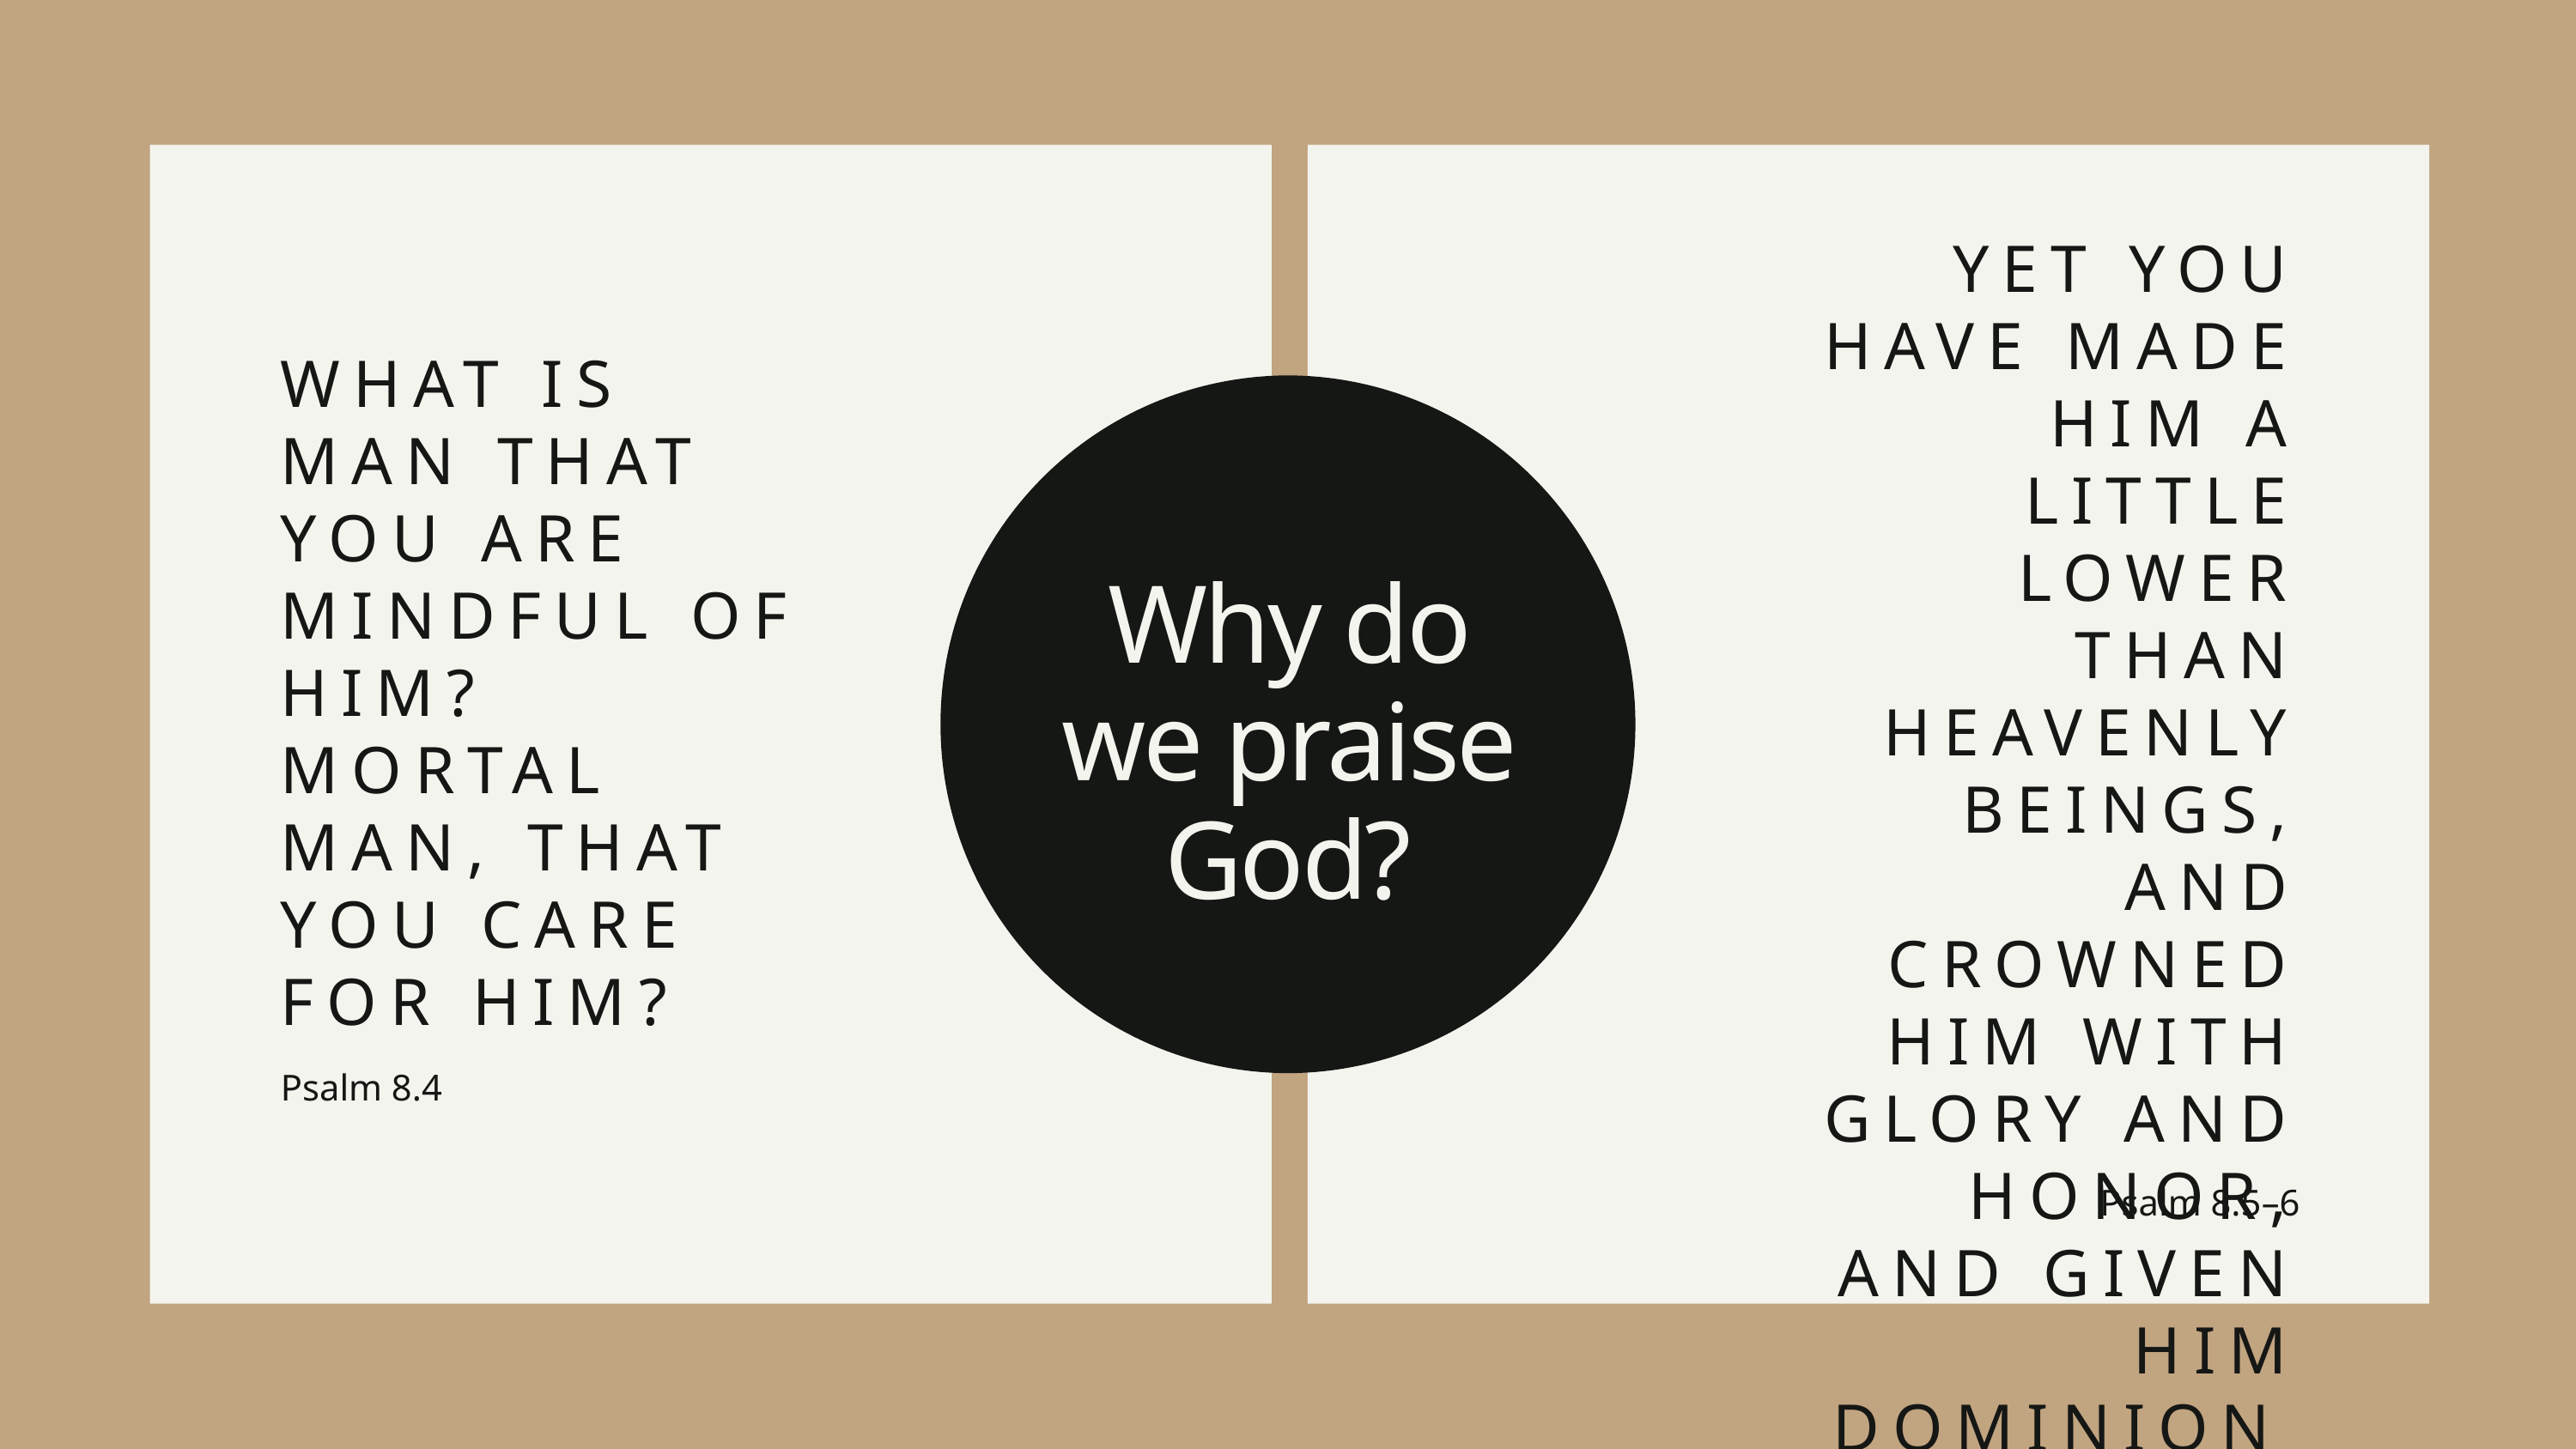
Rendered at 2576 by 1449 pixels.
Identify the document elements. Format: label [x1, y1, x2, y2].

text_box [280, 342, 817, 1106]
text_box [1763, 227, 2301, 1222]
text_box [1307, 144, 2430, 1304]
text_box [149, 144, 1272, 1304]
text_box [939, 375, 1637, 1074]
